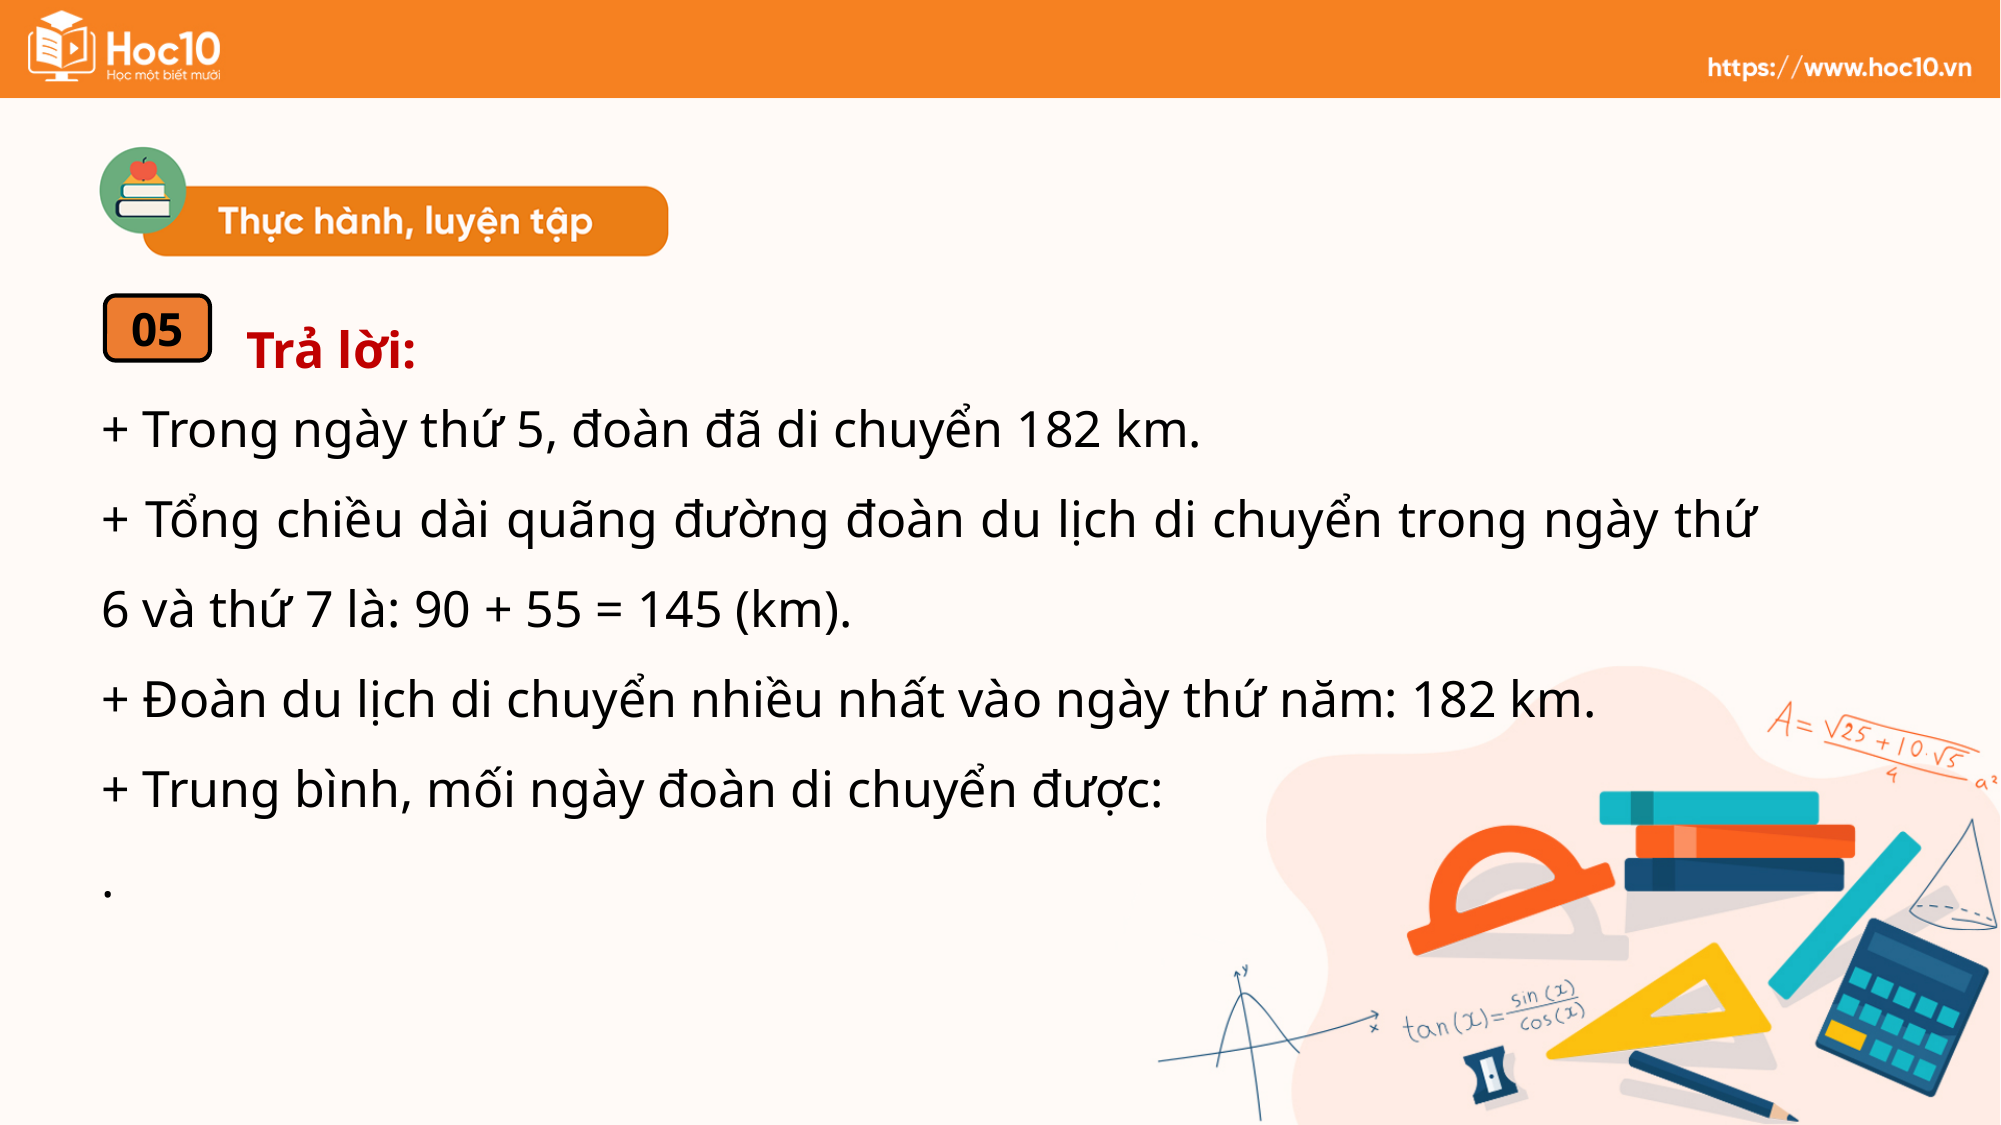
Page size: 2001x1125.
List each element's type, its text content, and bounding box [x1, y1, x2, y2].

picture [0, 0, 2001, 1125]
text_box Trả lời: [209, 280, 454, 386]
text_box 05 [102, 293, 209, 363]
